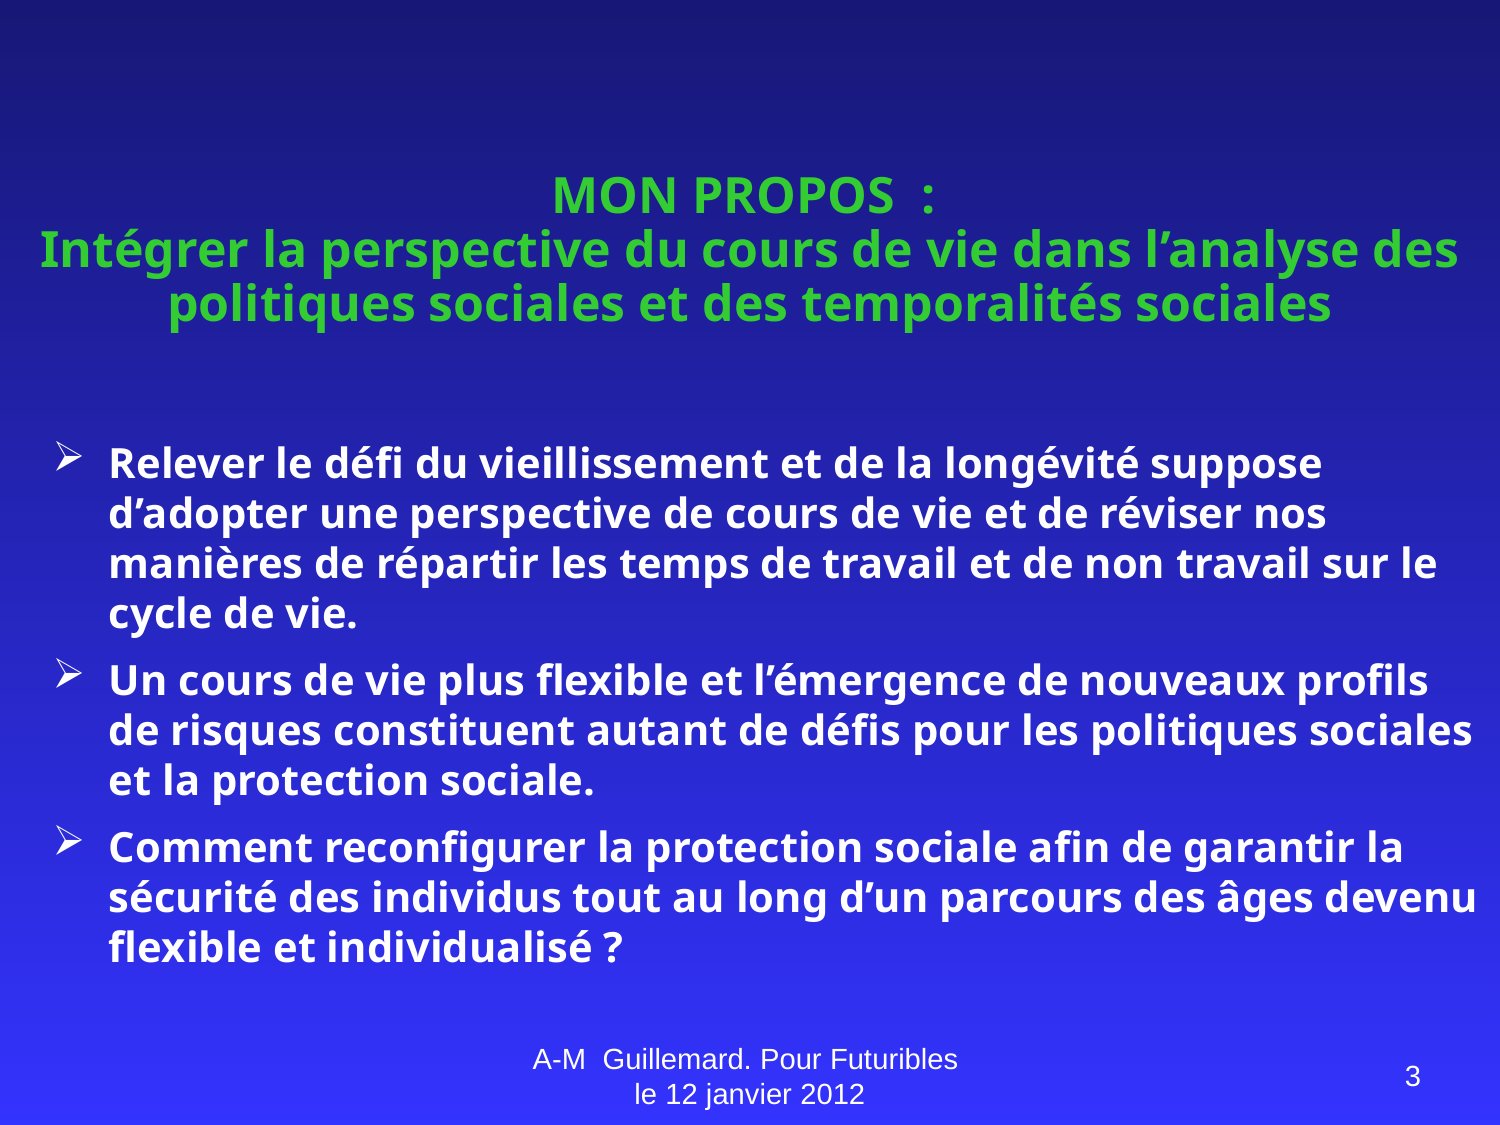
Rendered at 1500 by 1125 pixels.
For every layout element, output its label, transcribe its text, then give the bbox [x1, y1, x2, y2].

title MON PROPOS : Intégrer la perspective du cours de vie dans l’analyse des politiques sociales et des temporalités sociales [0, 99, 1500, 401]
slide_number 3 [1125, 1076, 1437, 1112]
footer A-M Guillemard. Pour Futuribles le 12 janvier 2012 [512, 1037, 988, 1113]
list Relever le défi du vieillissement et de la longévité suppose d’adopter une perspective de cours de vie et de réviser nos manières de répartir les temps de travail et de non travail sur le cycle de vie. Un cours de vie plus flexible et l’émergence de nouveaux profils de risques constituent autant de défis pour les politiques sociales et la protection sociale. Comment reconfigurer la protection sociale afin de garantir la sécurité des individus tout au long d’un parcours des âges devenu flexible et individualisé ? [37, 367, 1500, 1076]
